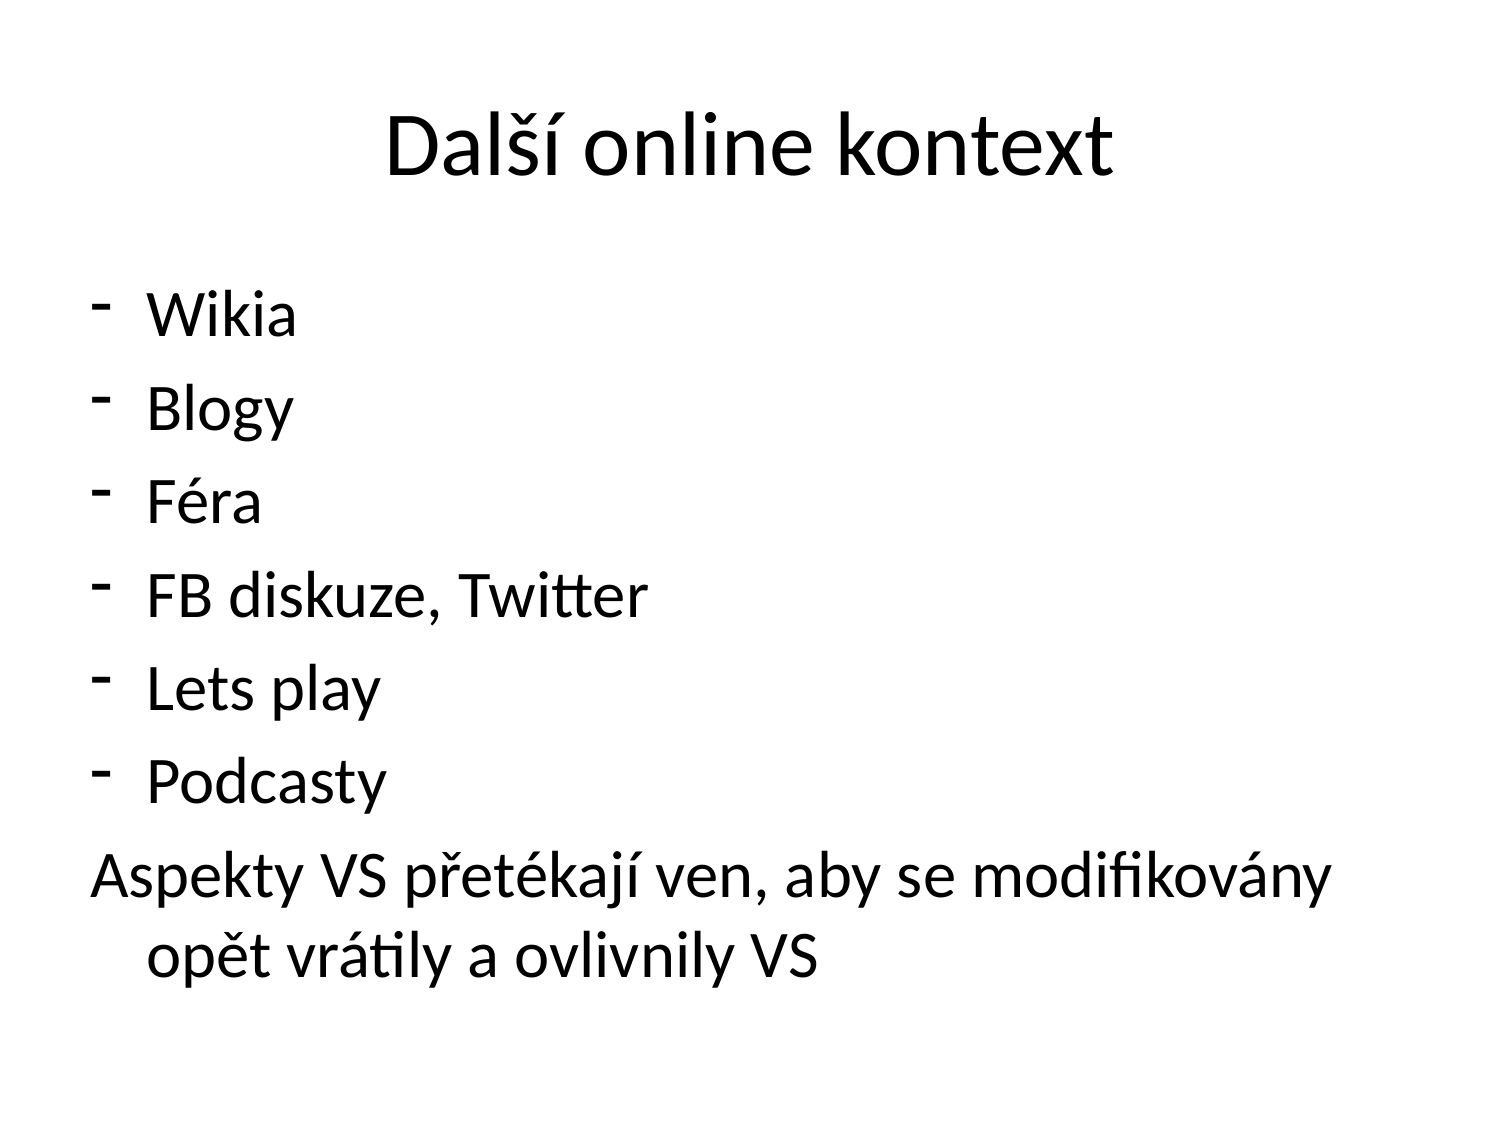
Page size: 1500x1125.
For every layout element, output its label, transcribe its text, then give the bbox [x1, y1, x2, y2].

list Wikia Blogy Féra FB diskuze, Twitter Lets play Podcasty Aspekty VS přetékají ven, aby se modifikovány opět vrátily a ovlivnily VS [75, 262, 1425, 1005]
title Další online kontext [75, 45, 1425, 233]
